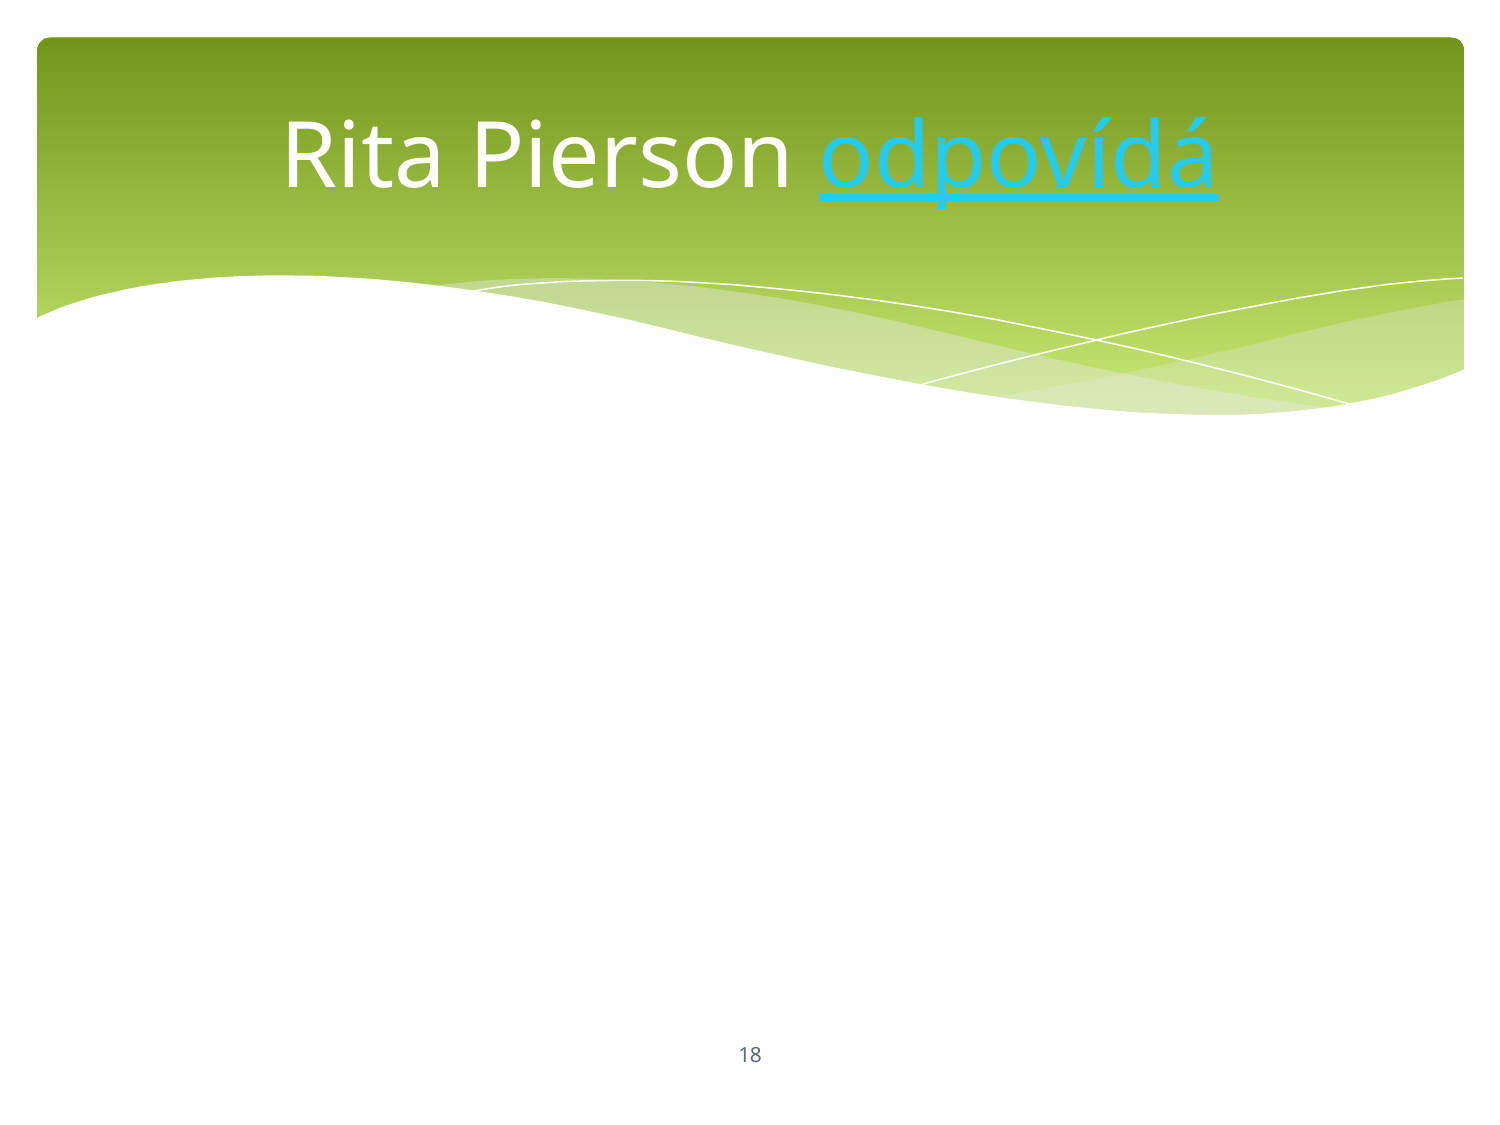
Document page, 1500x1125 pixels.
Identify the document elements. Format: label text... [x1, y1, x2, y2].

title Rita Pierson odpovídá [75, 55, 1425, 261]
slide_number ‹#› [654, 1025, 846, 1086]
